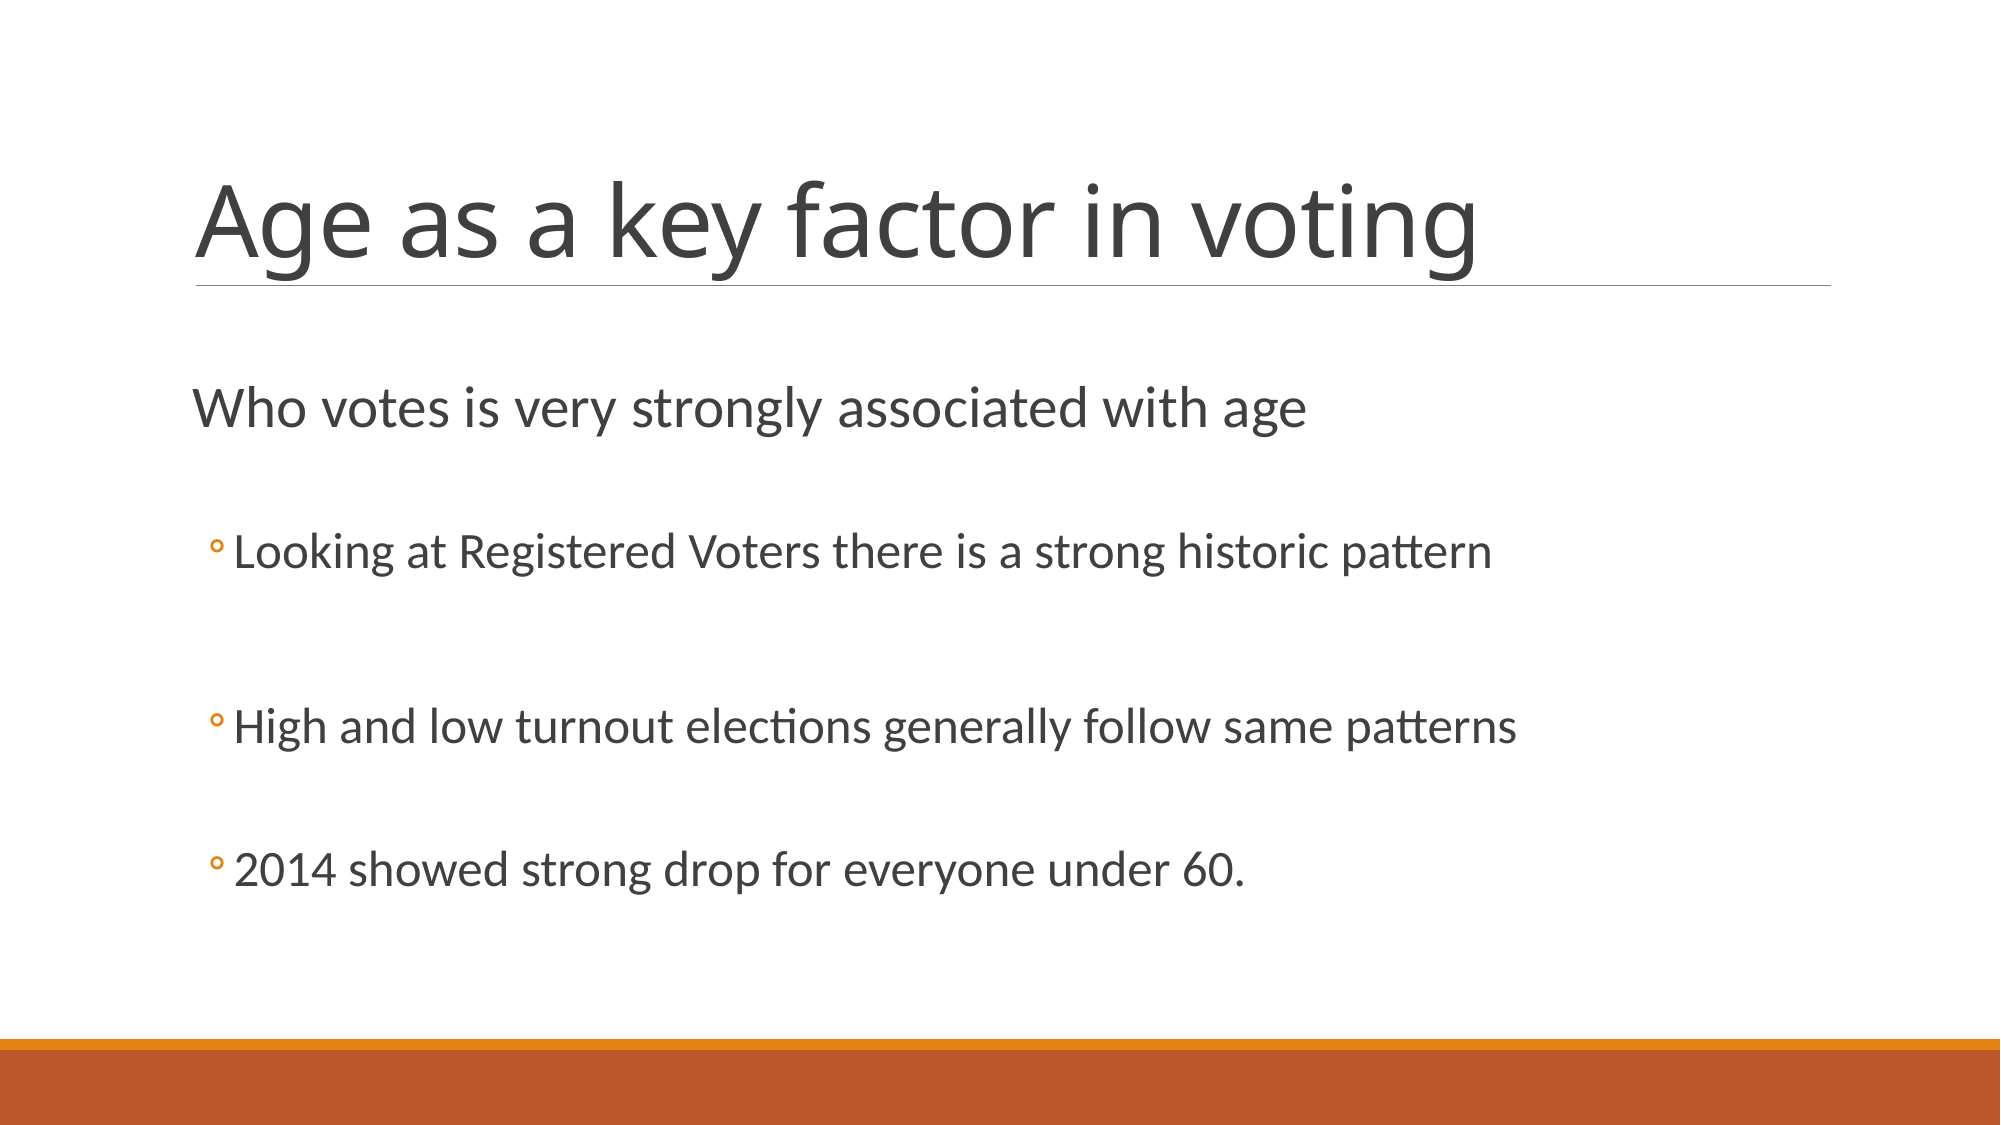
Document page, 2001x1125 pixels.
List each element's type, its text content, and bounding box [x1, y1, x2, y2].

title Age as a key factor in voting [180, 47, 1830, 285]
list Who votes is very strongly associated with age Looking at Registered Voters there is a strong historic pattern High and low turnout elections generally follow same patterns 2014 showed strong drop for everyone under 60. [180, 302, 1830, 963]
